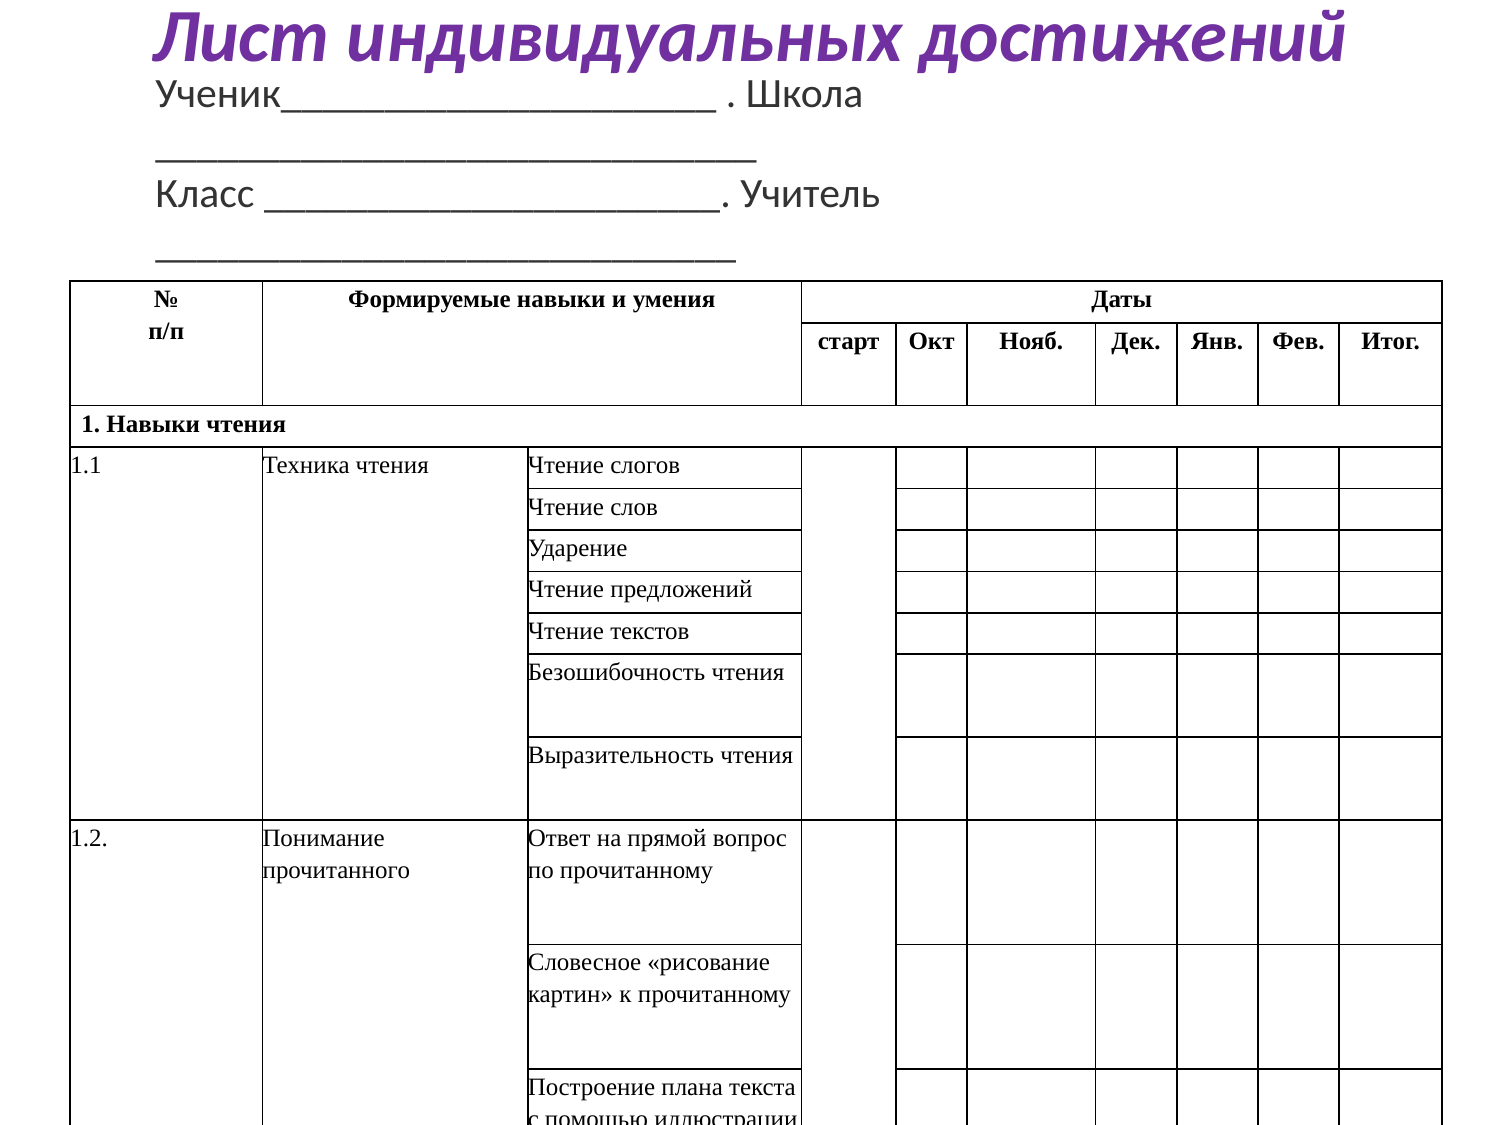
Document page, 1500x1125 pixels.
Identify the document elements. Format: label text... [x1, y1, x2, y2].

table_cell 1.1 [71, 448, 262, 819]
table_cell [897, 489, 966, 529]
table_cell Безошибочность чтения [529, 655, 801, 736]
table_cell Выразительность чтения [529, 738, 801, 819]
table_cell [897, 1070, 966, 1125]
table_cell Итог. [1340, 324, 1441, 405]
table_cell старт [802, 324, 895, 405]
table_cell [1178, 614, 1257, 653]
table_header № п/п [71, 282, 262, 405]
table_cell [1259, 489, 1338, 529]
table_cell [1259, 655, 1338, 736]
table_cell Чтение текстов [529, 614, 801, 653]
table_cell Окт [897, 324, 966, 405]
table_cell Построение плана текста с помощью иллюстрации к нему. [529, 1070, 801, 1125]
table_cell [968, 738, 1095, 819]
table_cell [1259, 1070, 1338, 1125]
table_cell [1178, 821, 1257, 944]
table_cell [1096, 614, 1176, 653]
table_cell [1340, 945, 1441, 1068]
table_cell [1096, 821, 1176, 944]
table_cell [897, 738, 966, 819]
table_cell [802, 821, 895, 1125]
table_cell [968, 572, 1095, 612]
table_cell [1340, 614, 1441, 653]
table_cell [1178, 738, 1257, 819]
table_cell [1096, 1070, 1176, 1125]
table_cell 1. Навыки чтения [71, 406, 1441, 446]
table_cell Техника чтения [263, 448, 527, 819]
table_cell [1340, 489, 1441, 529]
table_header Формируемые навыки и умения [263, 282, 801, 405]
table_cell [897, 448, 966, 488]
table_cell [968, 448, 1095, 488]
table_cell [1259, 738, 1338, 819]
table_cell [897, 572, 966, 612]
table_cell Ответ на прямой вопрос по прочитанному [529, 821, 801, 944]
table_cell [1340, 572, 1441, 612]
table_cell [1259, 531, 1338, 571]
table_cell [1340, 448, 1441, 488]
table_cell [1096, 655, 1176, 736]
table_cell [1096, 531, 1176, 571]
table_cell [802, 448, 895, 819]
table_cell [1259, 614, 1338, 653]
title Лист индивидуальных достижений [75, 23, 1425, 129]
table_cell [1340, 821, 1441, 944]
table_cell [968, 614, 1095, 653]
table_cell [1178, 489, 1257, 529]
table_cell Словесное «рисование картин» к прочитанному [529, 945, 801, 1068]
table_header Даты [802, 282, 1441, 322]
table_cell [1178, 945, 1257, 1068]
table_cell [968, 655, 1095, 736]
table_cell [1096, 448, 1176, 488]
table_cell [968, 1070, 1095, 1125]
table_cell [1259, 572, 1338, 612]
table_cell [1096, 738, 1176, 819]
table_cell [1178, 572, 1257, 612]
table_cell [897, 945, 966, 1068]
table_cell [968, 821, 1095, 944]
table_cell 1.2. [71, 821, 262, 1125]
table_cell [1178, 448, 1257, 488]
table_cell [1178, 531, 1257, 571]
text_box Ученик_____________________ . Школа _____________________________ Класс ______________________. Учитель ____________________________ [140, 58, 1407, 274]
table_cell Дек. [1096, 324, 1176, 405]
table_cell [1259, 821, 1338, 944]
table_cell [1259, 448, 1338, 488]
table_cell [1340, 655, 1441, 736]
table_cell [1178, 655, 1257, 736]
table_cell [897, 821, 966, 944]
table_cell [1096, 945, 1176, 1068]
table_cell [968, 945, 1095, 1068]
table_cell Фев. [1259, 324, 1338, 405]
table_cell Нояб. [968, 324, 1095, 405]
table_cell Чтение предложений [529, 572, 801, 612]
table_cell [897, 655, 966, 736]
table_cell [1340, 1070, 1441, 1125]
table_cell [1178, 1070, 1257, 1125]
table_cell Янв. [1178, 324, 1257, 405]
table_cell Понимание прочитанного [263, 821, 527, 1125]
table_cell Чтение слогов [529, 448, 801, 488]
table_cell [1259, 945, 1338, 1068]
table_cell [897, 614, 966, 653]
table_cell Ударение [529, 531, 801, 571]
table_cell Чтение слов [529, 489, 801, 529]
table_cell [1340, 738, 1441, 819]
table_cell [1096, 572, 1176, 612]
table_cell [897, 531, 966, 571]
table_cell [968, 531, 1095, 571]
table_cell [1096, 489, 1176, 529]
table_cell [1340, 531, 1441, 571]
table_cell [968, 489, 1095, 529]
